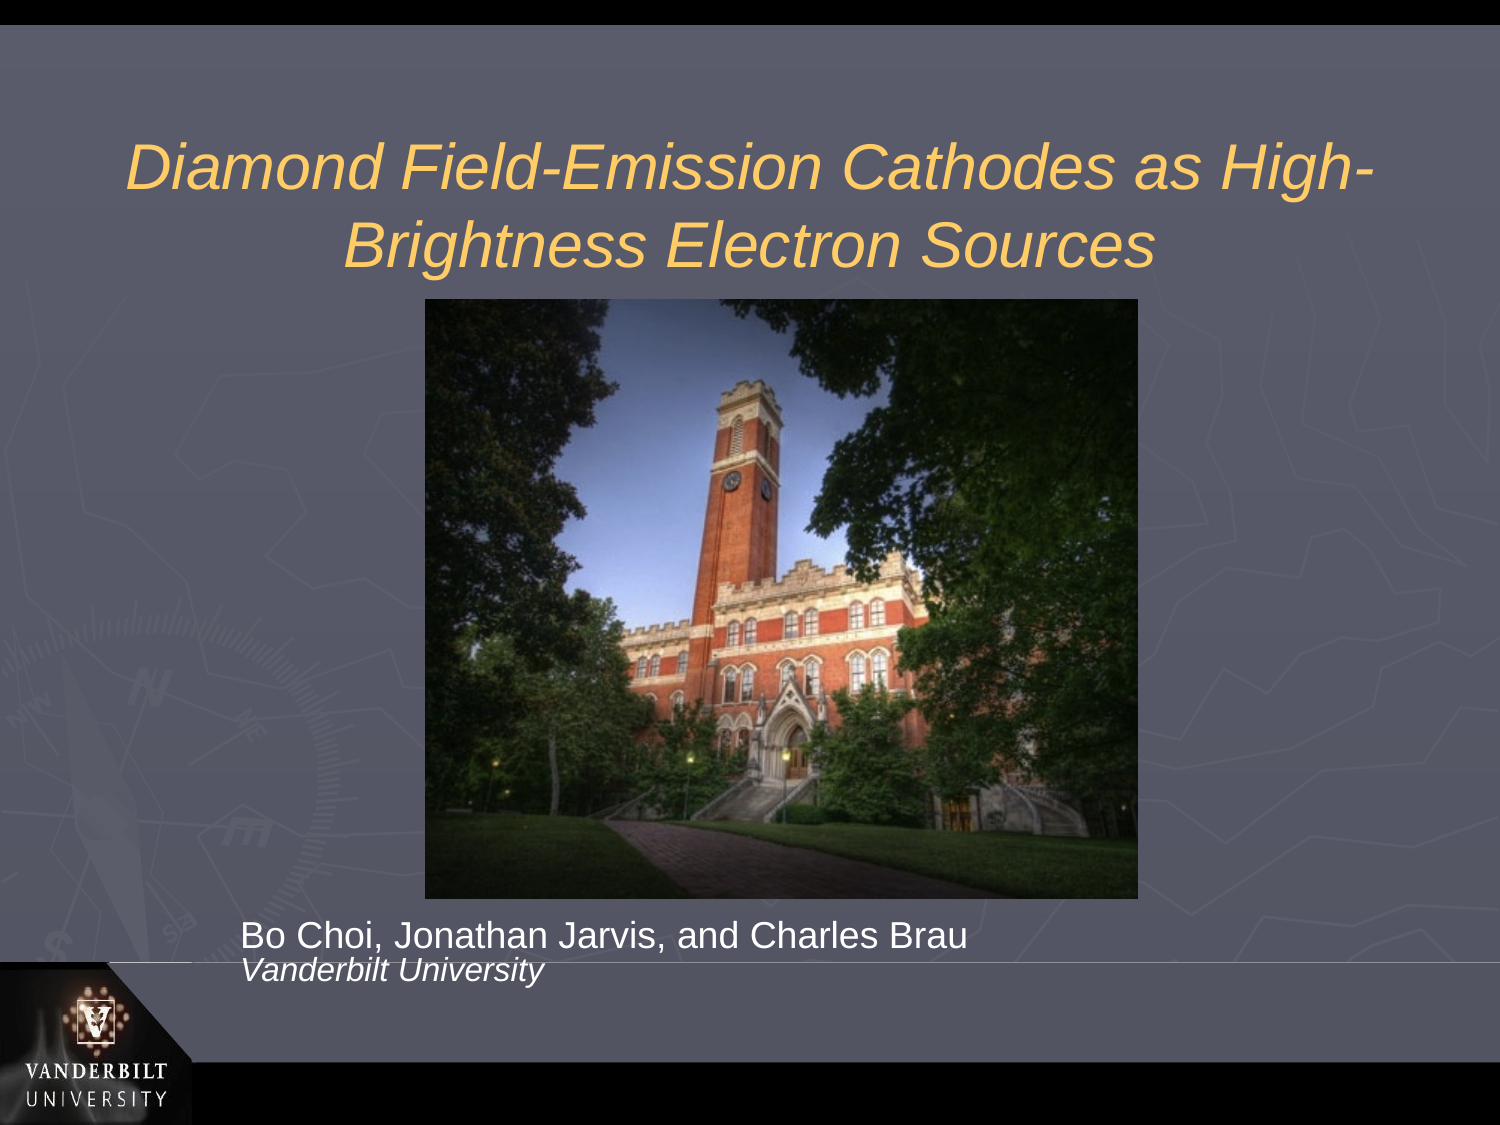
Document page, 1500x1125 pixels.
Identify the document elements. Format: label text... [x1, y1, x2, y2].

picture [0, 962, 1500, 1125]
title Diamond Field-Emission Cathodes as High-Brightness Electron Sources [0, 49, 1500, 288]
subtitle Bo Choi, Jonathan Jarvis, and Charles Brau Vanderbilt University [224, 912, 1301, 1013]
picture [424, 299, 1138, 900]
